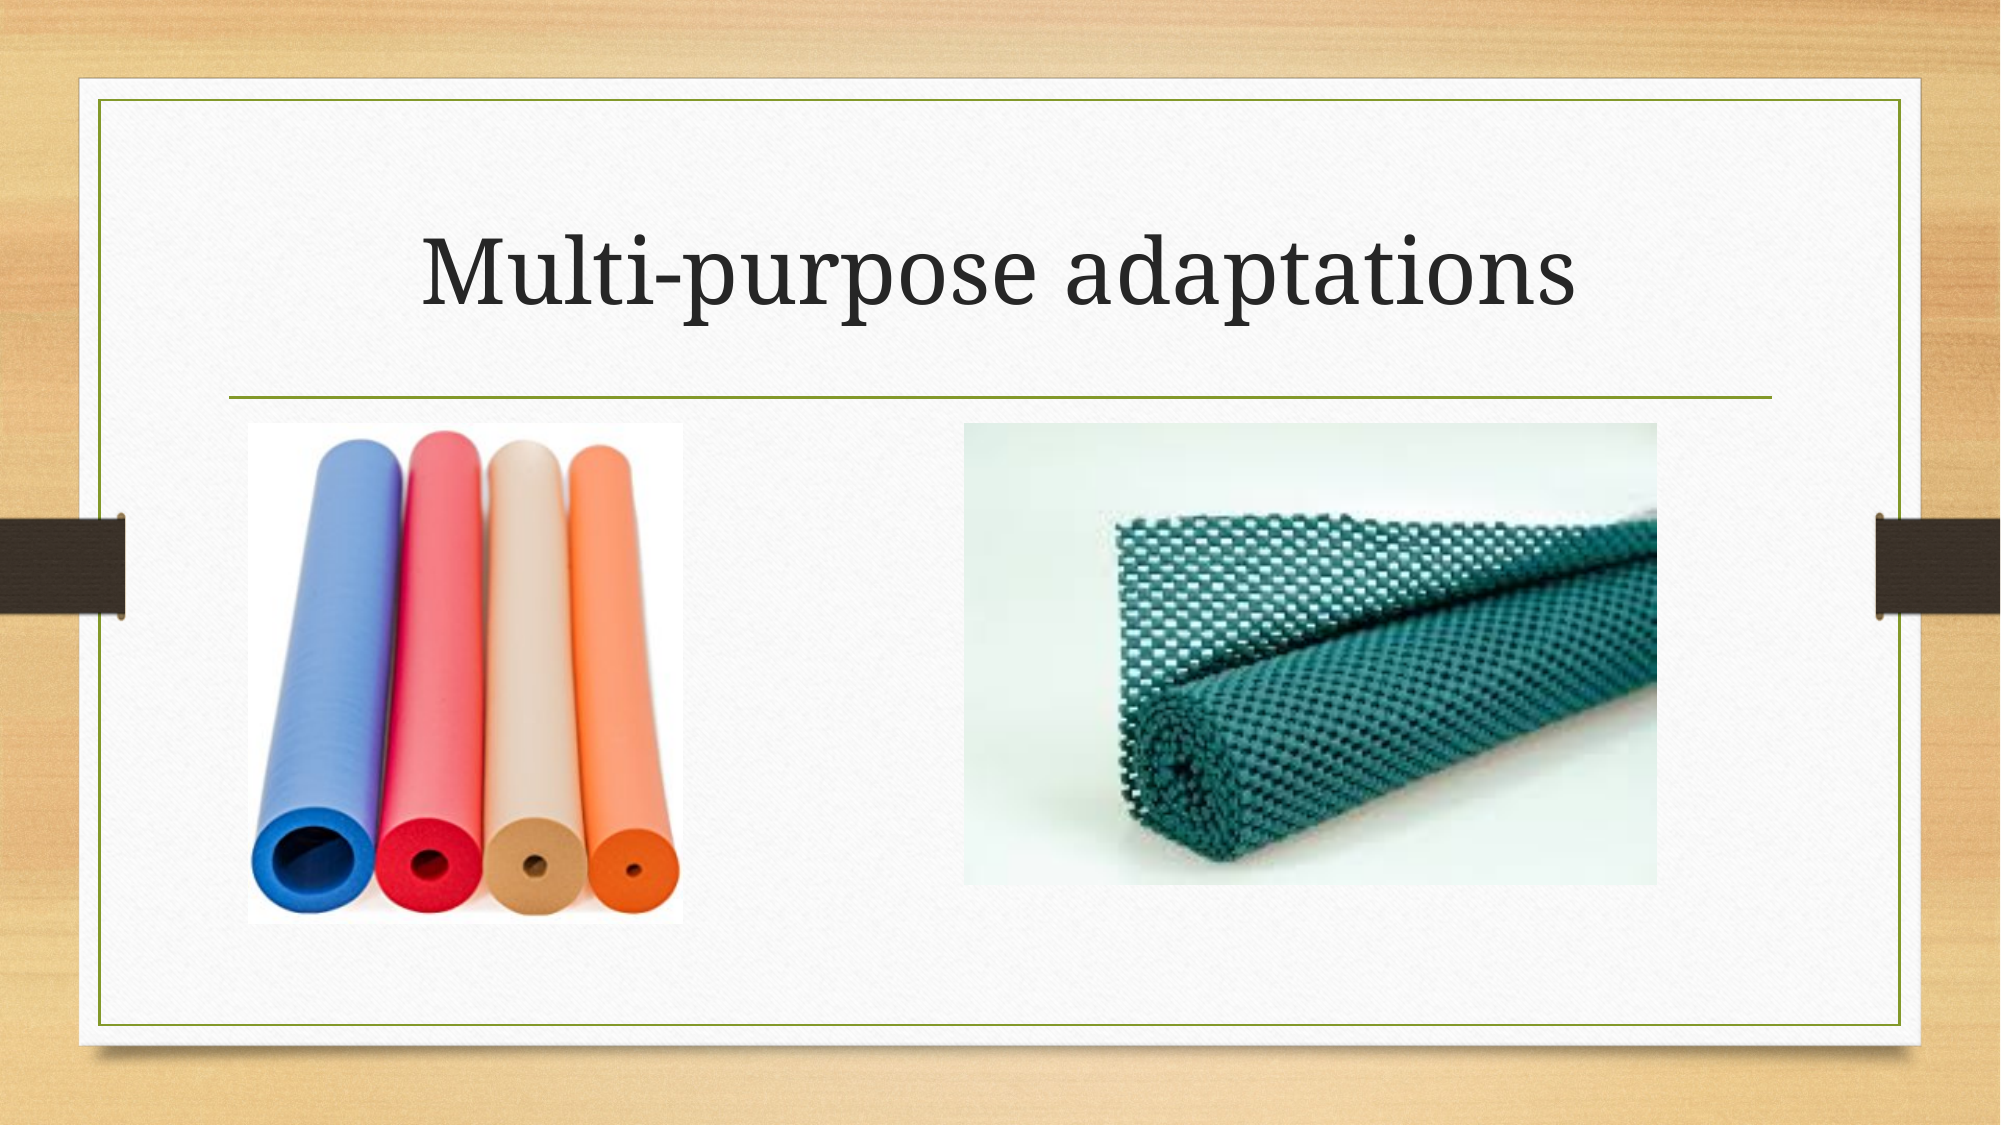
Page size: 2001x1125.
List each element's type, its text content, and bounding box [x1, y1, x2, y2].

title Multi-purpose adaptations [212, 161, 1788, 375]
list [248, 423, 683, 925]
picture [0, 0, 2001, 1125]
